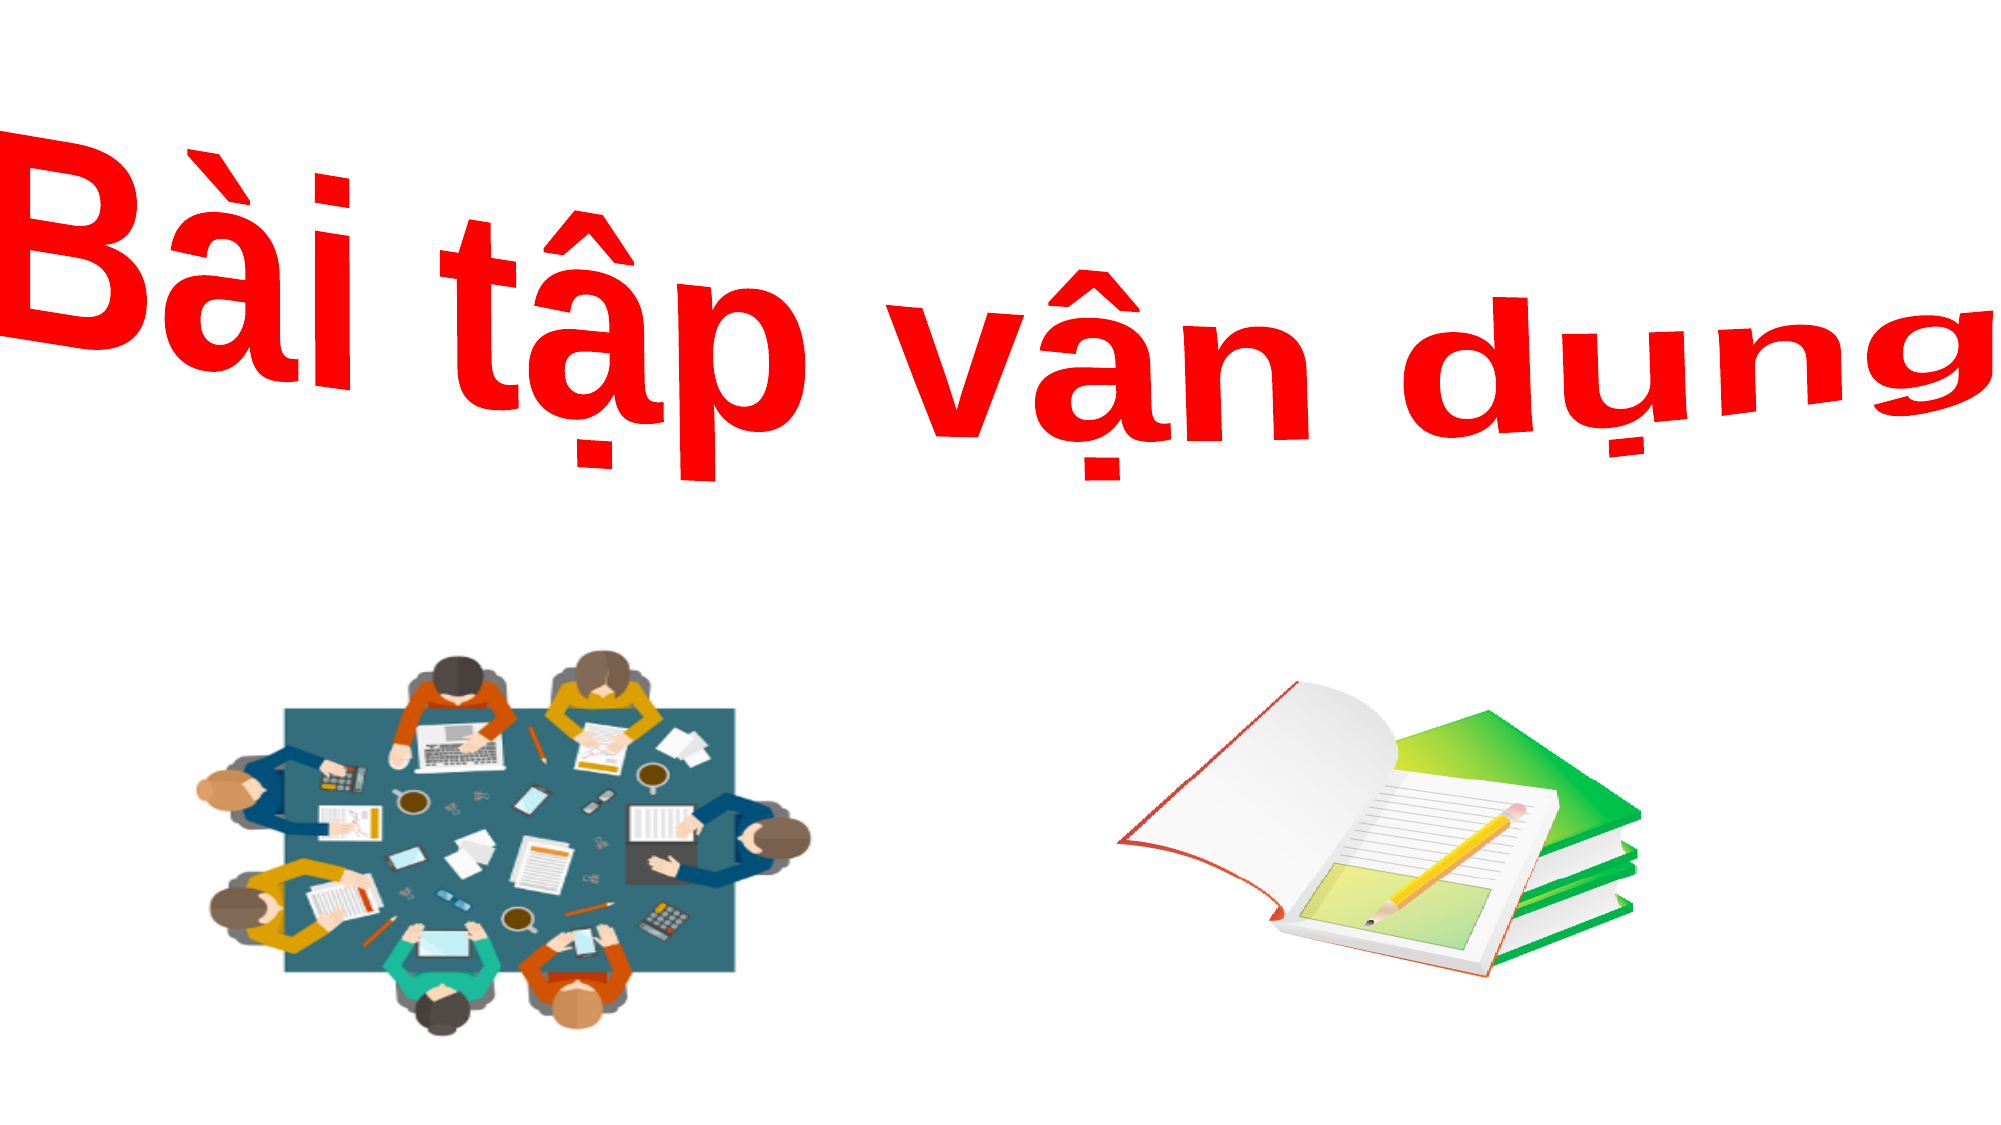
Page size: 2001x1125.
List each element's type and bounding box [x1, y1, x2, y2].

picture [1116, 680, 1642, 979]
picture [0, 624, 1007, 1063]
